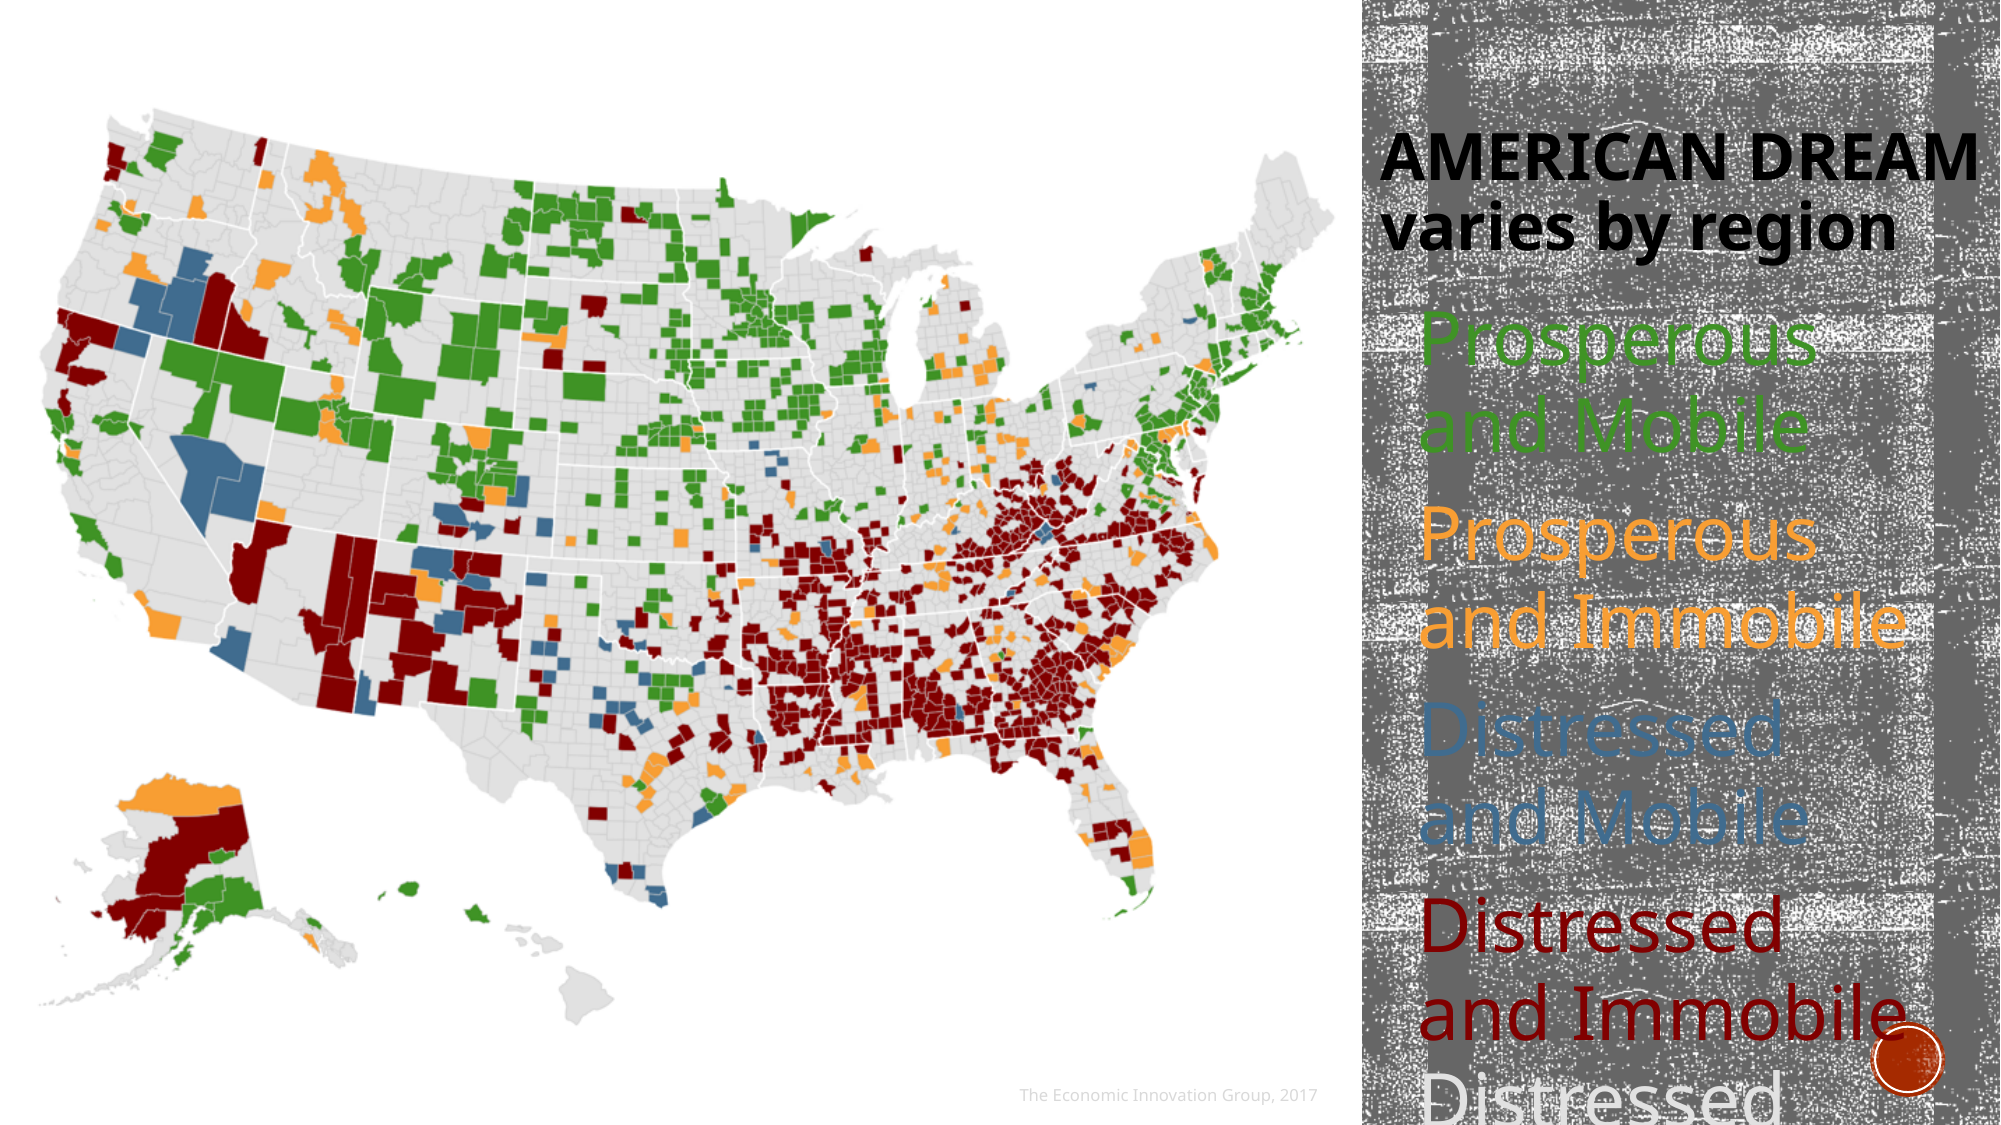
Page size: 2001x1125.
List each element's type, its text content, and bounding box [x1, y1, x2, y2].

text_box The Economic Innovation Group, 2017 [595, 1077, 1333, 1113]
title AMERICAN DREAM varies by region [1365, 112, 2000, 273]
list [36, 107, 1341, 1047]
list Prosperous and Mobile Prosperous and Immobile Distressed and Mobile Distressed and Immobile Distressed [1402, 285, 1928, 888]
